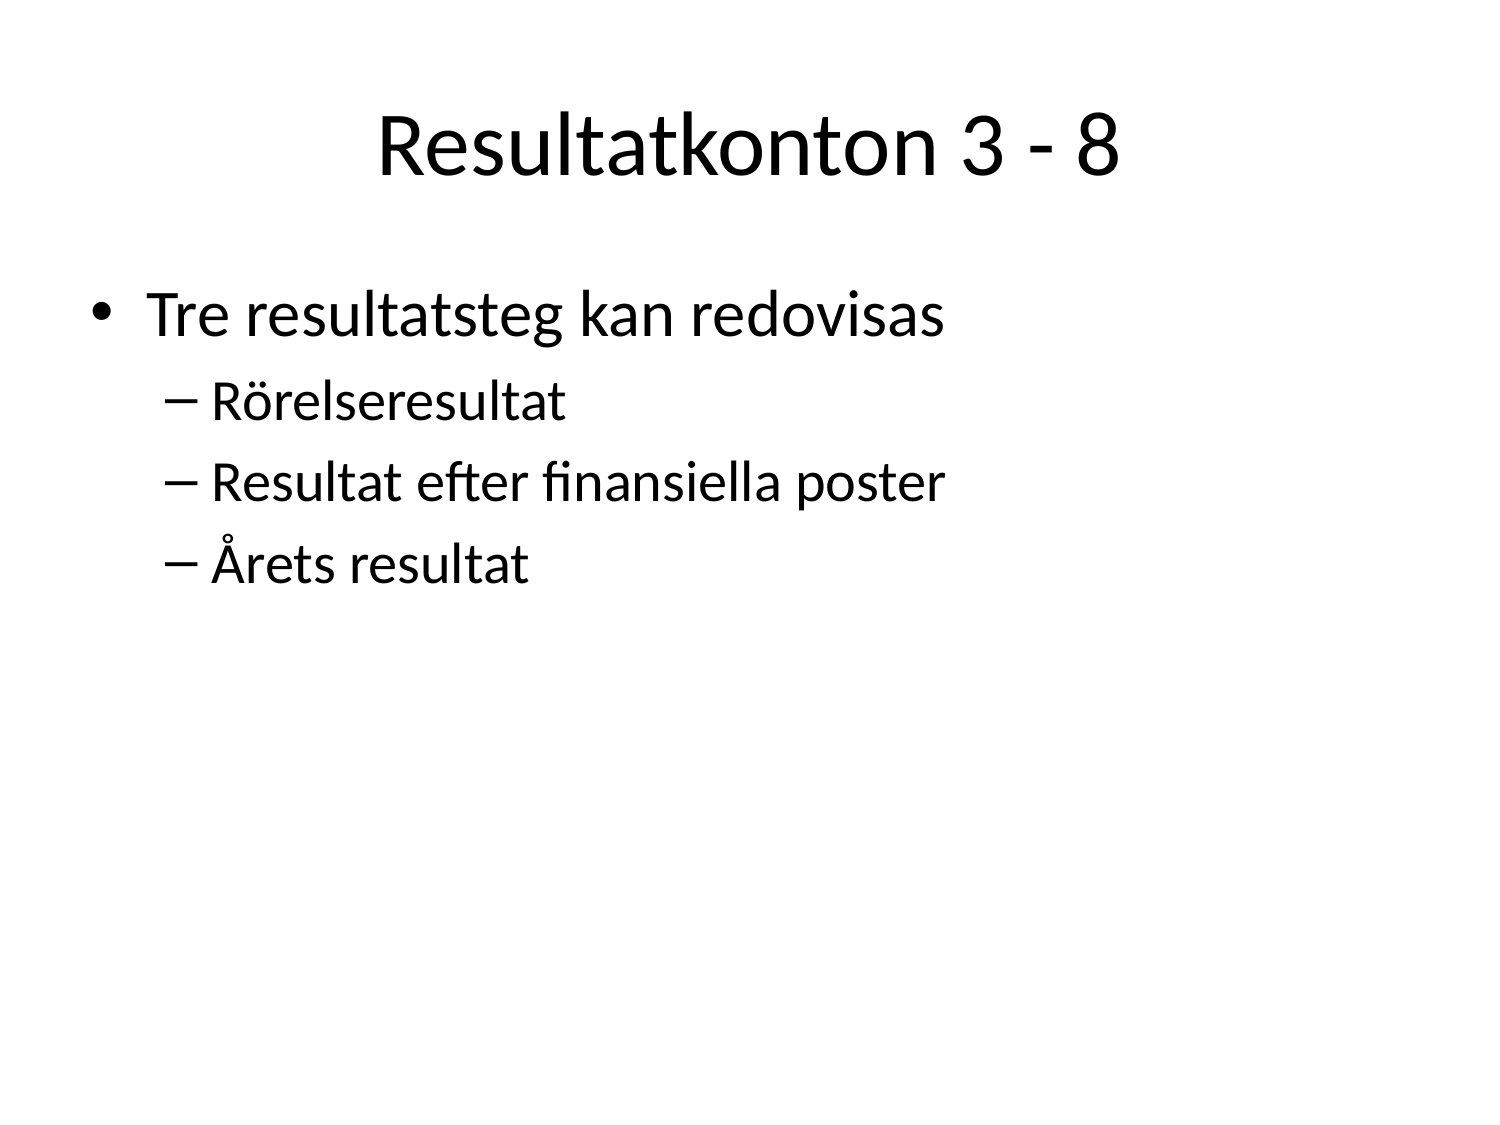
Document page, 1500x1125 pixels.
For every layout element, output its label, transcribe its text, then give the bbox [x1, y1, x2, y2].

title Resultatkonton 3 - 8 [75, 45, 1425, 233]
list Tre resultatsteg kan redovisas Rörelseresultat Resultat efter finansiella poster Årets resultat [75, 262, 1425, 1005]
